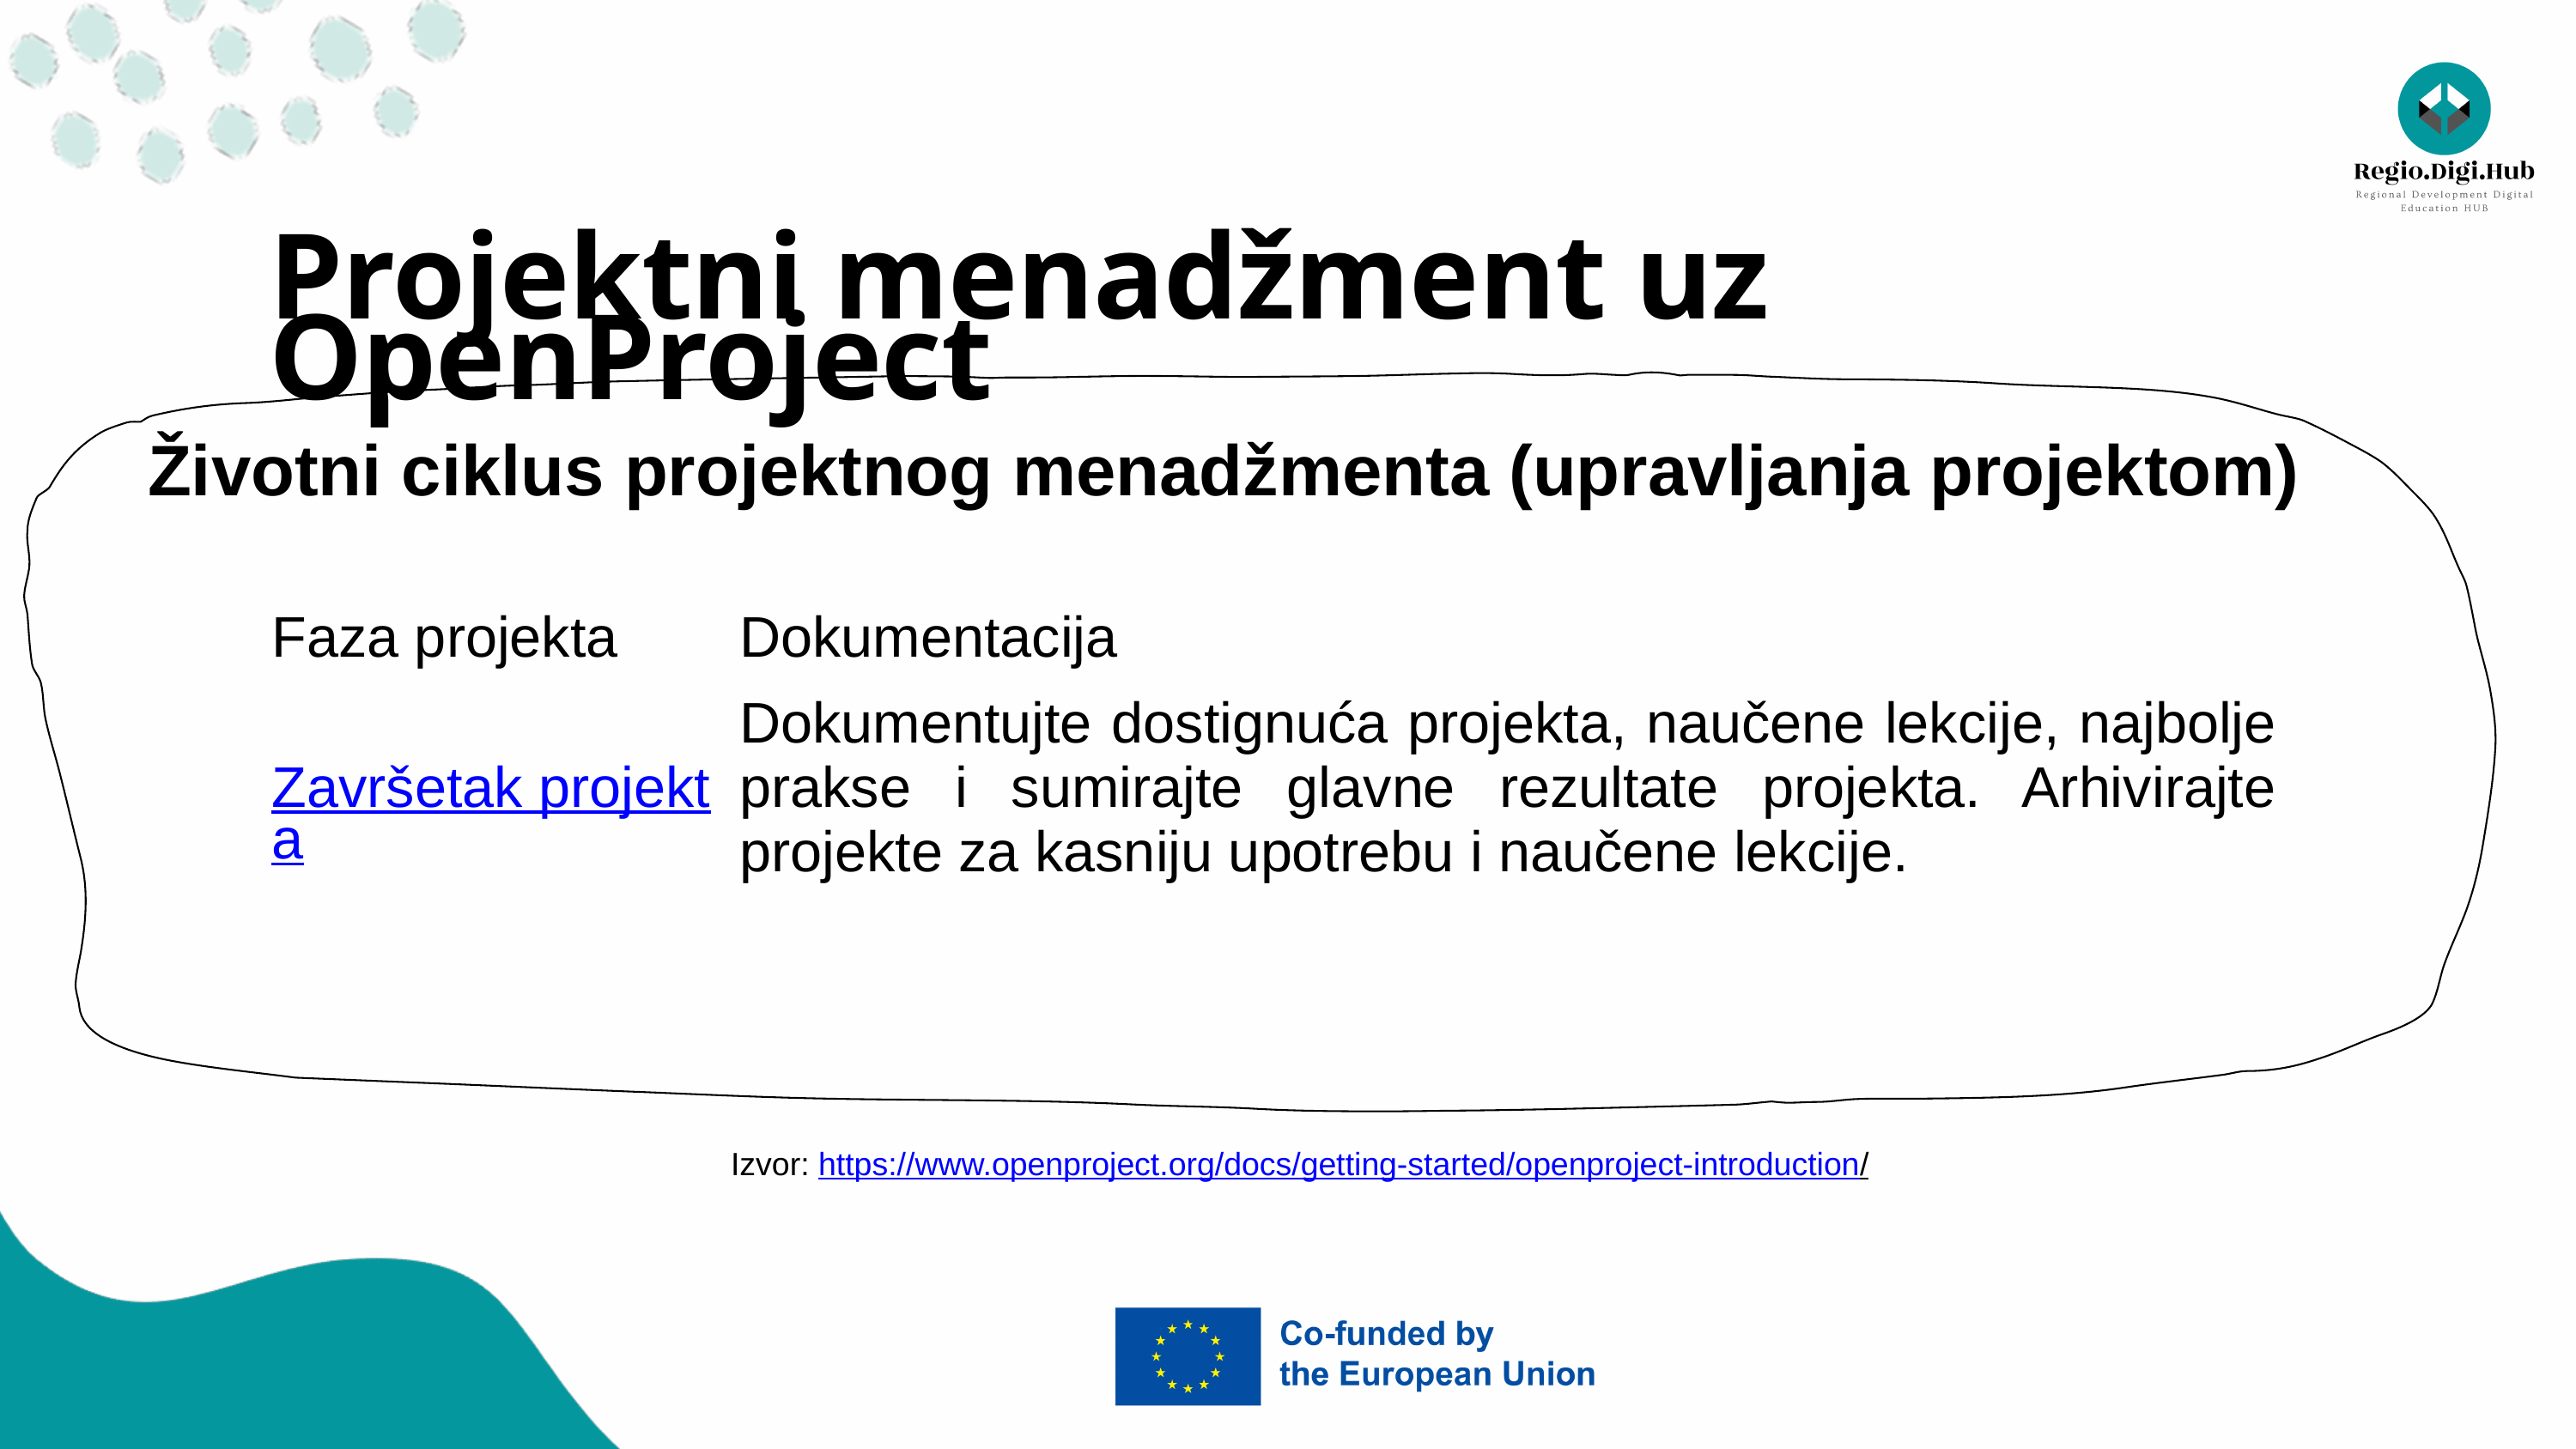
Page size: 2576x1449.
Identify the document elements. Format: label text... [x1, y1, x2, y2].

picture [0, 1069, 1030, 1449]
picture [1108, 1301, 1631, 1412]
text_box Projektni menadžment uz OpenProject [269, 261, 2493, 369]
text_box Izvor: https://www.openproject.org/docs/getting-started/openproject-introduction/ [823, 1137, 1891, 1189]
picture [2312, 0, 2576, 264]
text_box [23, 370, 2497, 1113]
picture [0, 0, 489, 282]
